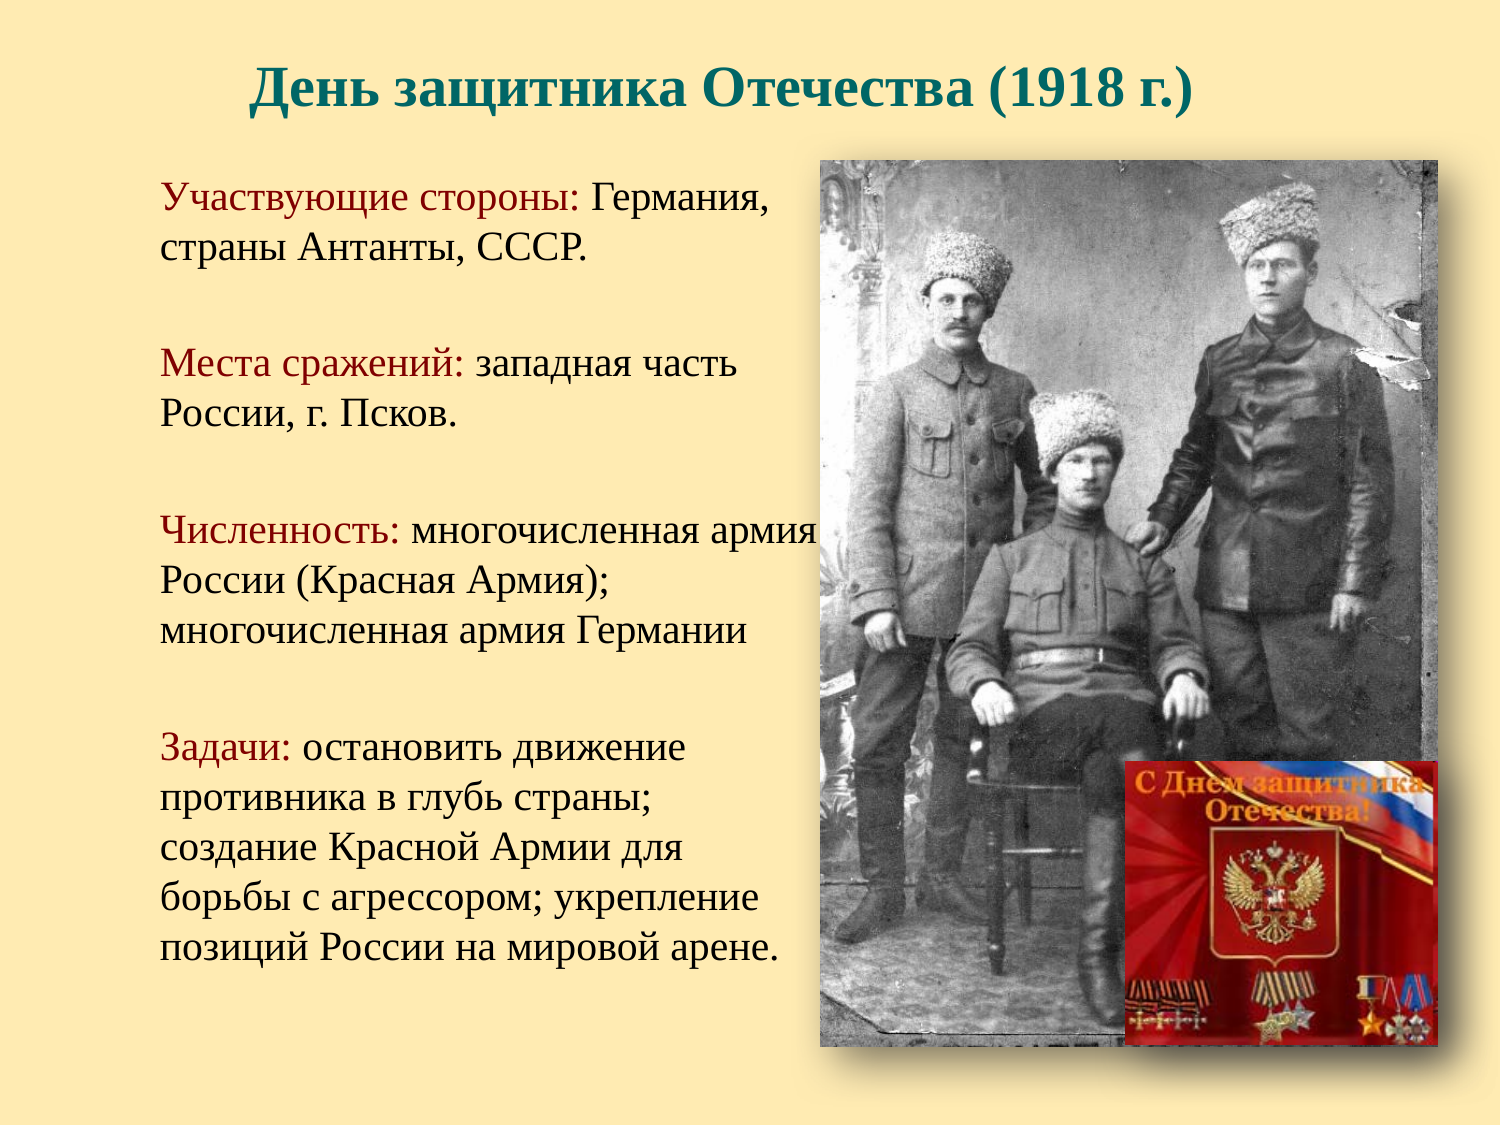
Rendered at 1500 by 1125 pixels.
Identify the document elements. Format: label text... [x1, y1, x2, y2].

picture [820, 160, 1438, 1047]
list Участвующие стороны: Германия, страны Антанты, СССР. Места сражений: западная часть России, г. Псков. Численность: многочисленная армия России (Красная Армия); многочисленная армия Германии Задачи: остановить движение противника в глубь страны; создание Красной Армии для борьбы с агрессором; укрепление позиций России на мировой арене. [88, 160, 832, 1087]
title День защитника Отечества (1918 г.) [234, 34, 1219, 131]
